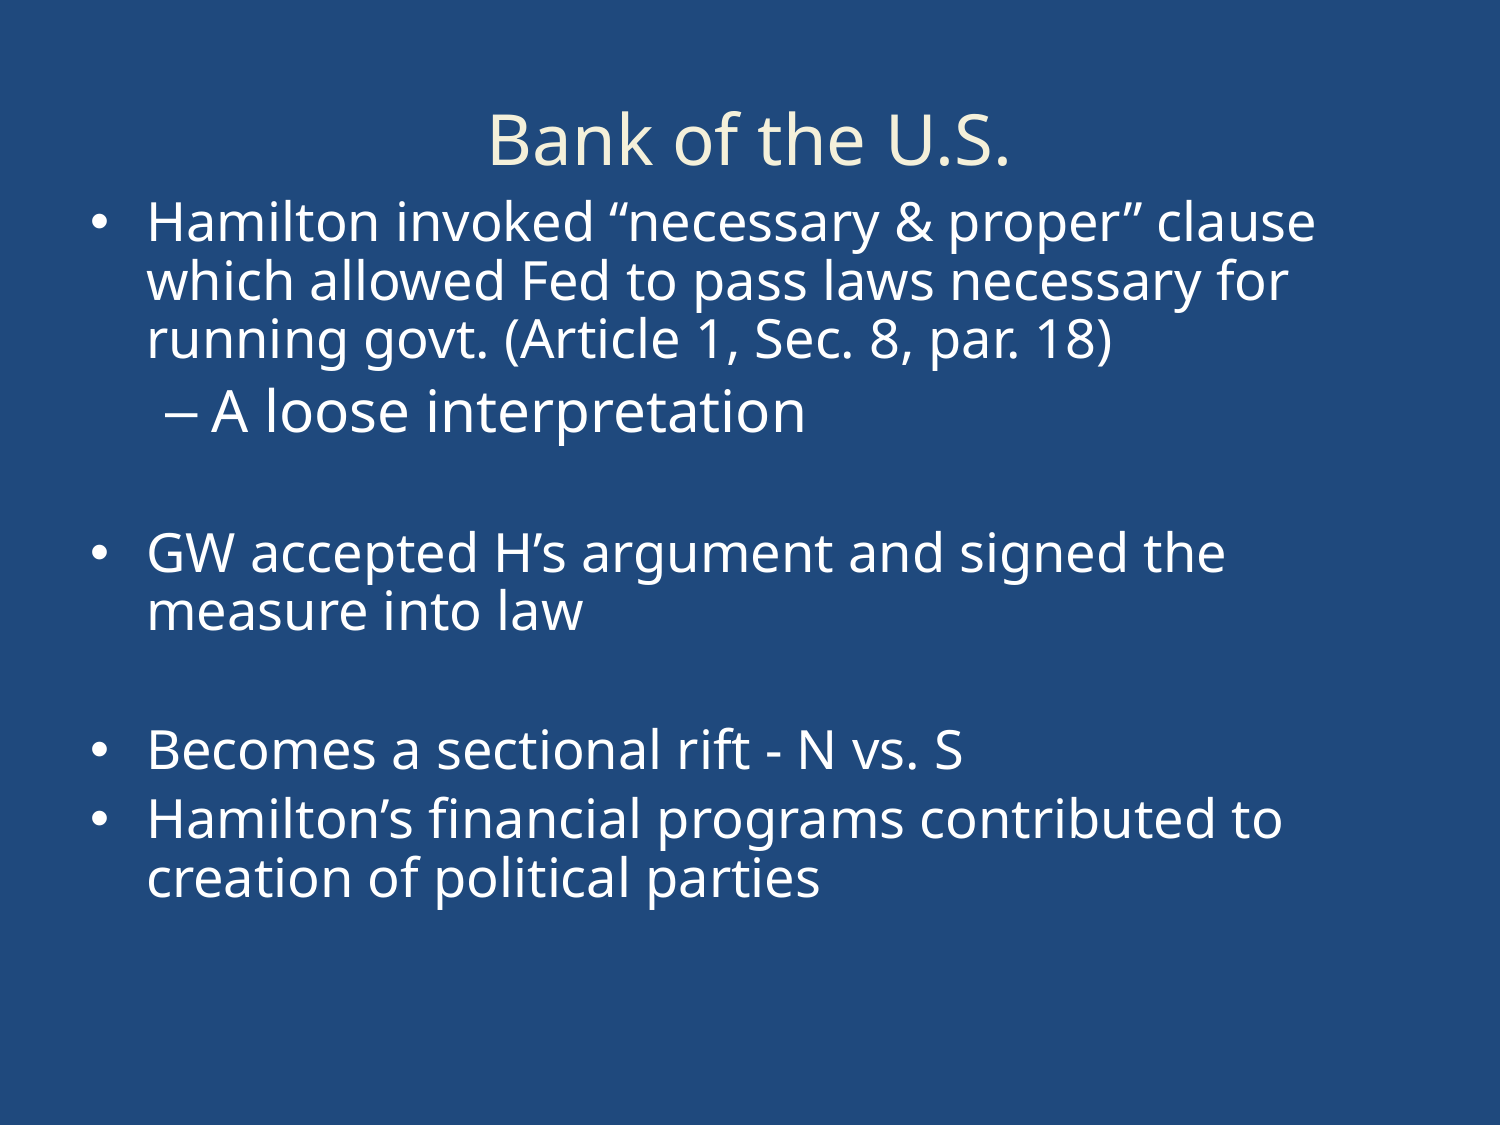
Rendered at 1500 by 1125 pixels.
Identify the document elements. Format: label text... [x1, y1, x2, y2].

title Bank of the U.S. [112, 87, 1388, 187]
list Hamilton invoked “necessary & proper” clause which allowed Fed to pass laws necessary for running govt. (Article 1, Sec. 8, par. 18) A loose interpretation GW accepted H’s argument and signed the measure into law Becomes a sectional rift - N vs. S Hamilton’s financial programs contributed to creation of political parties [75, 187, 1438, 938]
